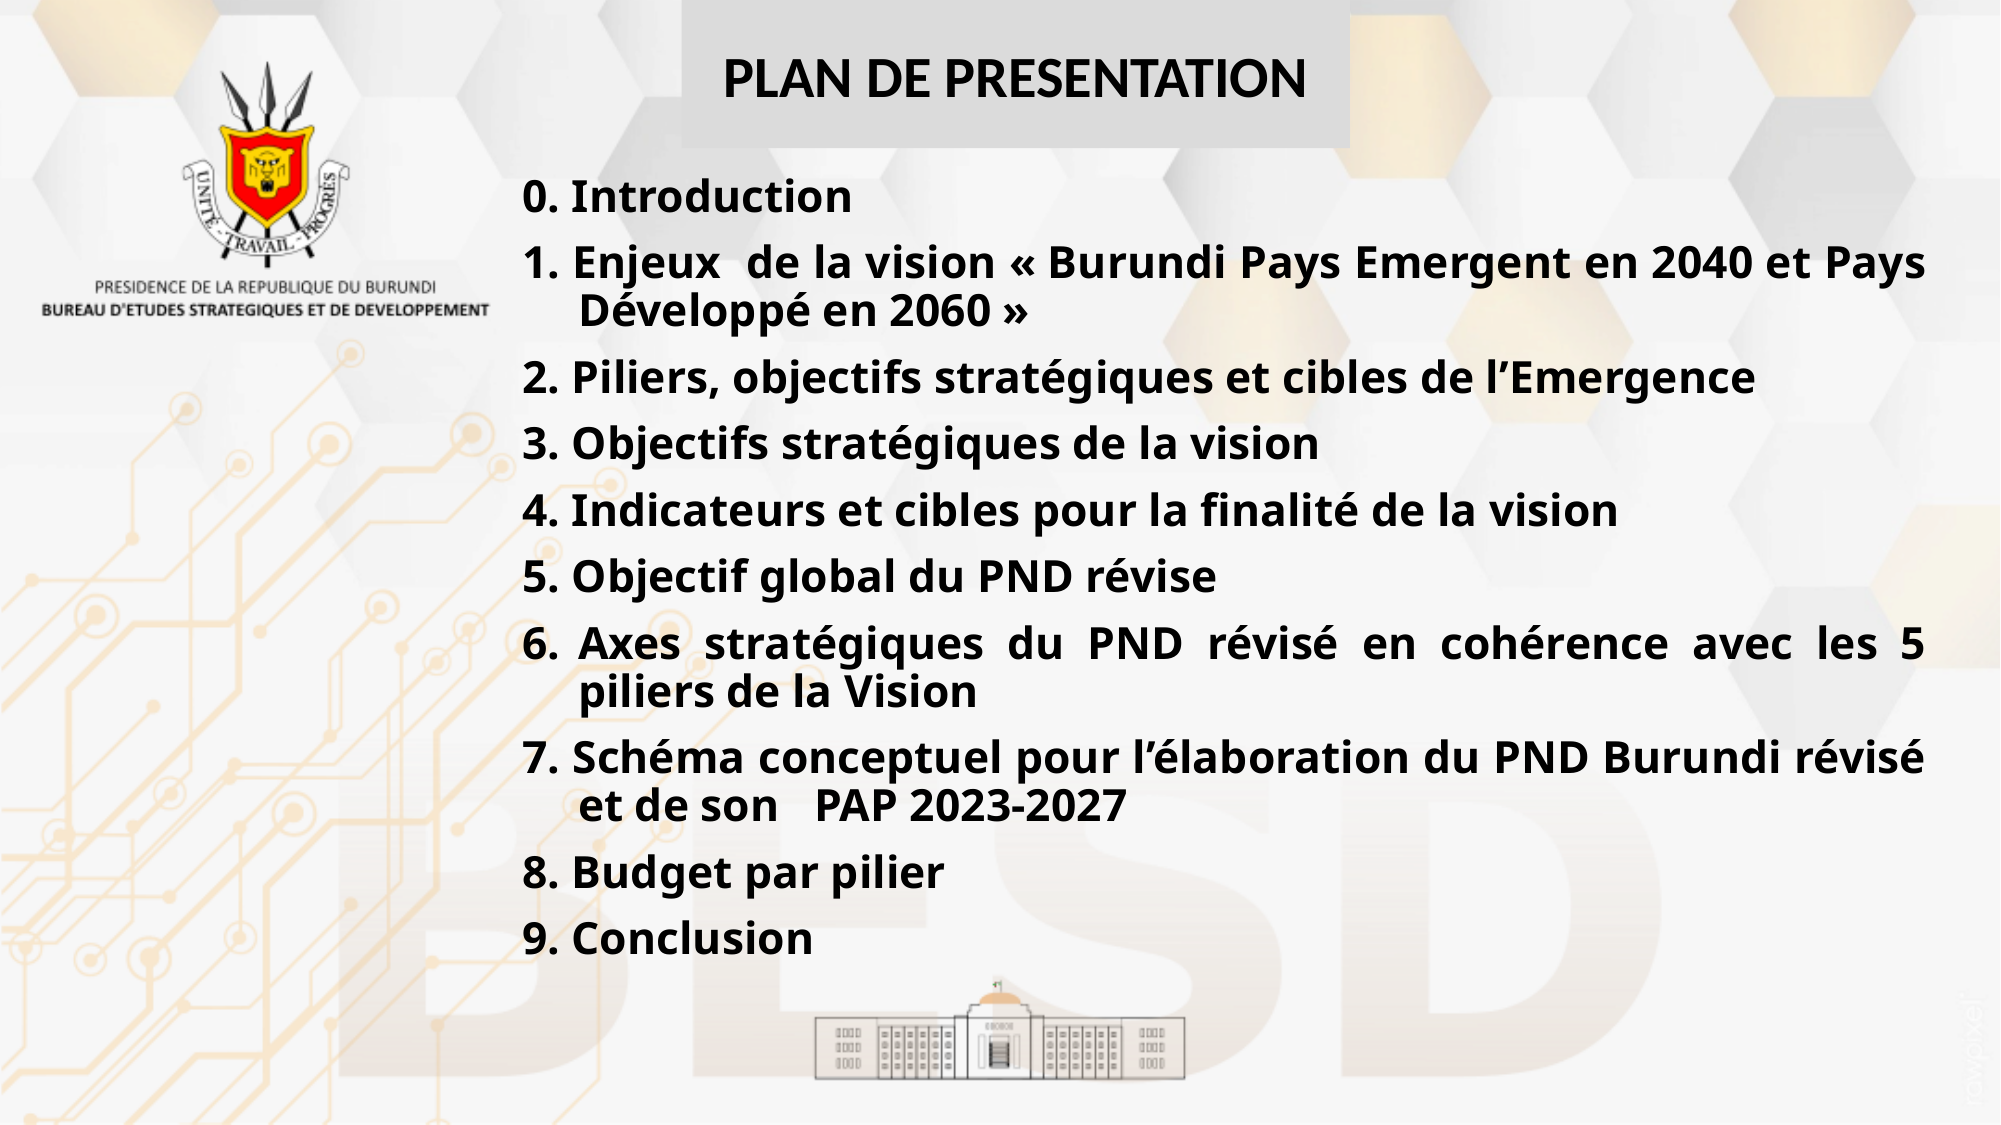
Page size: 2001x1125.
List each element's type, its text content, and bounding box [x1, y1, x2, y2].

text_box PLAN DE PRESENTATION [681, 0, 1351, 149]
list 0. Introduction 1. Enjeux de la vision « Burundi Pays Emergent en 2040 et Pays Développé en 2060 » 2. Piliers, objectifs stratégiques et cibles de l’Emergence 3. Objectifs stratégiques de la vision 4. Indicateurs et cibles pour la finalité de la vision 5. Objectif global du PND révise 6. Axes stratégiques du PND révisé en cohérence avec les 5 piliers de la Vision 7. Schéma conceptuel pour l’élaboration du PND Burundi révisé et de son PAP 2023-2027 8. Budget par pilier 9. Conclusion [507, 166, 1944, 981]
picture [0, 0, 2001, 1125]
